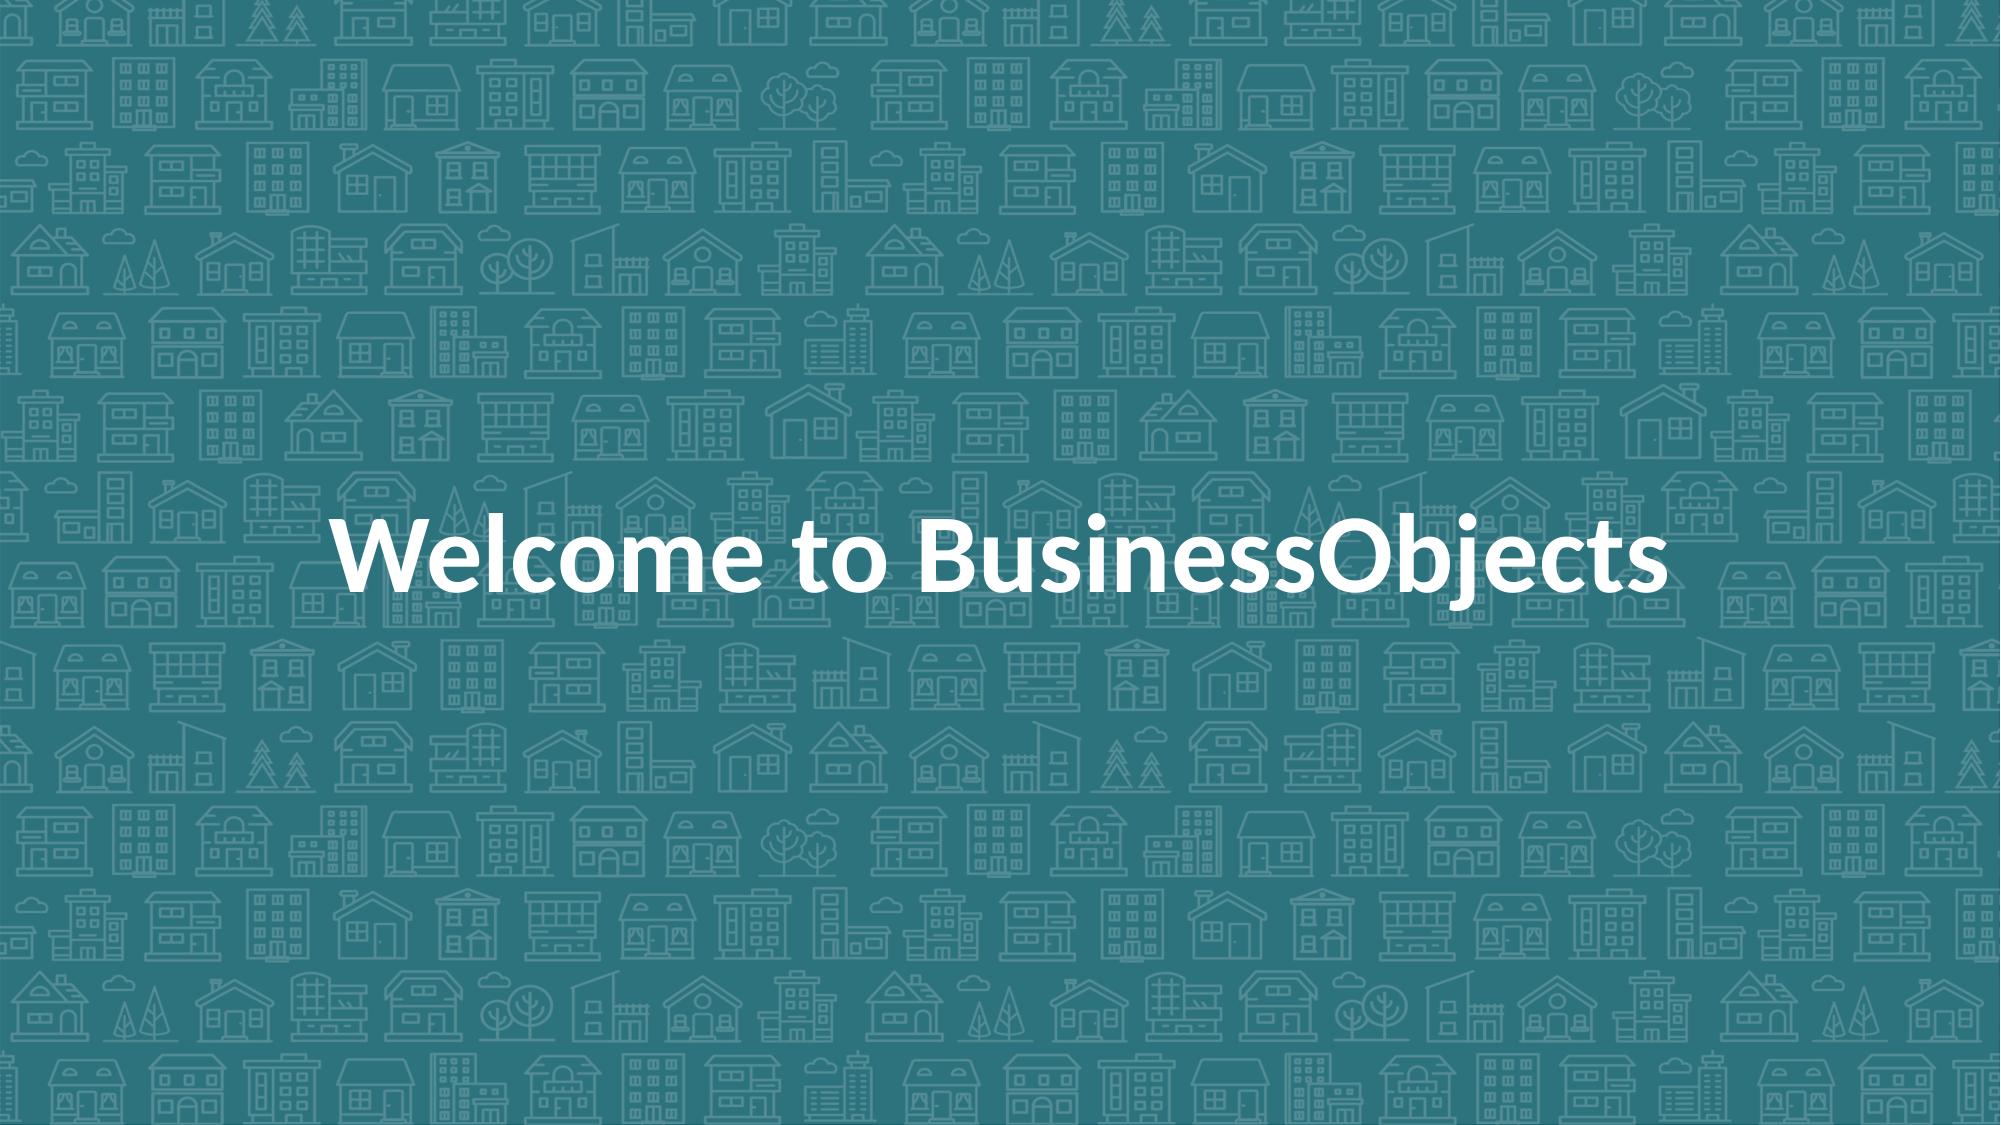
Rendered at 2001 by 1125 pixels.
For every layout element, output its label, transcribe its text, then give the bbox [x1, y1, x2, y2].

picture [0, 0, 2000, 1125]
list Welcome to BusinessObjects [311, 487, 1689, 638]
